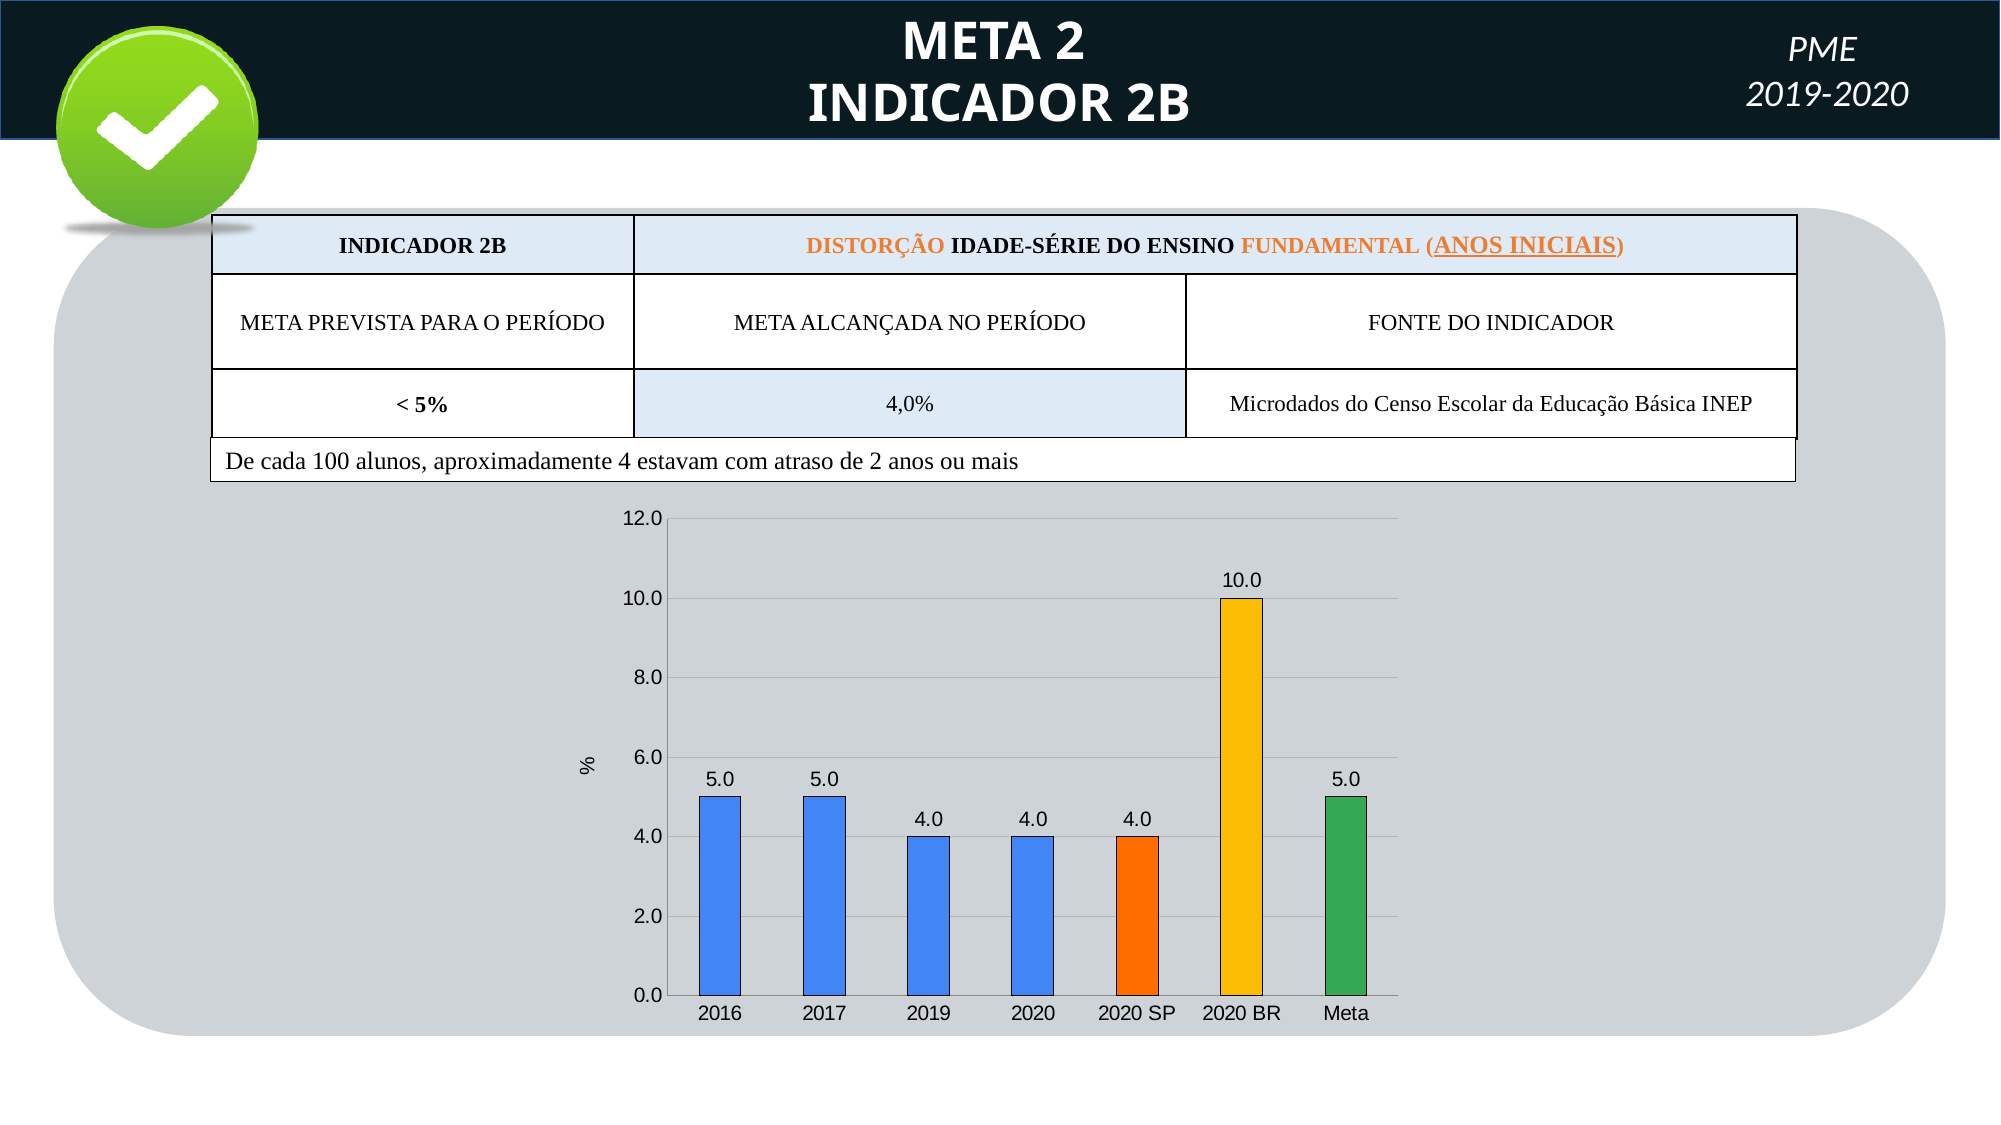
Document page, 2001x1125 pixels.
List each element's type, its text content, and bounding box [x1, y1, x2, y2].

table_header DISTORÇÃO IDADE-SÉRIE DO ENSINO FUNDAMENTAL (ANOS INICIAIS) [635, 216, 1796, 273]
table_cell FONTE DO INDICADOR [1187, 275, 1796, 368]
table_header INDICADOR 2B [213, 216, 633, 273]
table_cell META ALCANÇADA NO PERÍODO [635, 275, 1185, 368]
text_box De cada 100 alunos, aproximadamente 4 estavam com atraso de 2 anos ou mais [210, 437, 1796, 482]
picture [49, 23, 268, 242]
table_cell < 5% [213, 370, 633, 437]
text_box META 2 INDICADOR 2B [0, 0, 2000, 140]
text_box [52, 206, 1947, 1037]
table_cell Microdados do Censo Escolar da Educação Básica INEP [1187, 370, 1796, 437]
chart [542, 496, 1416, 1036]
text_box PME 2019-2020 [1630, 16, 2000, 121]
table_cell META PREVISTA PARA O PERÍODO [213, 275, 633, 368]
table_cell 4,0% [635, 370, 1185, 437]
